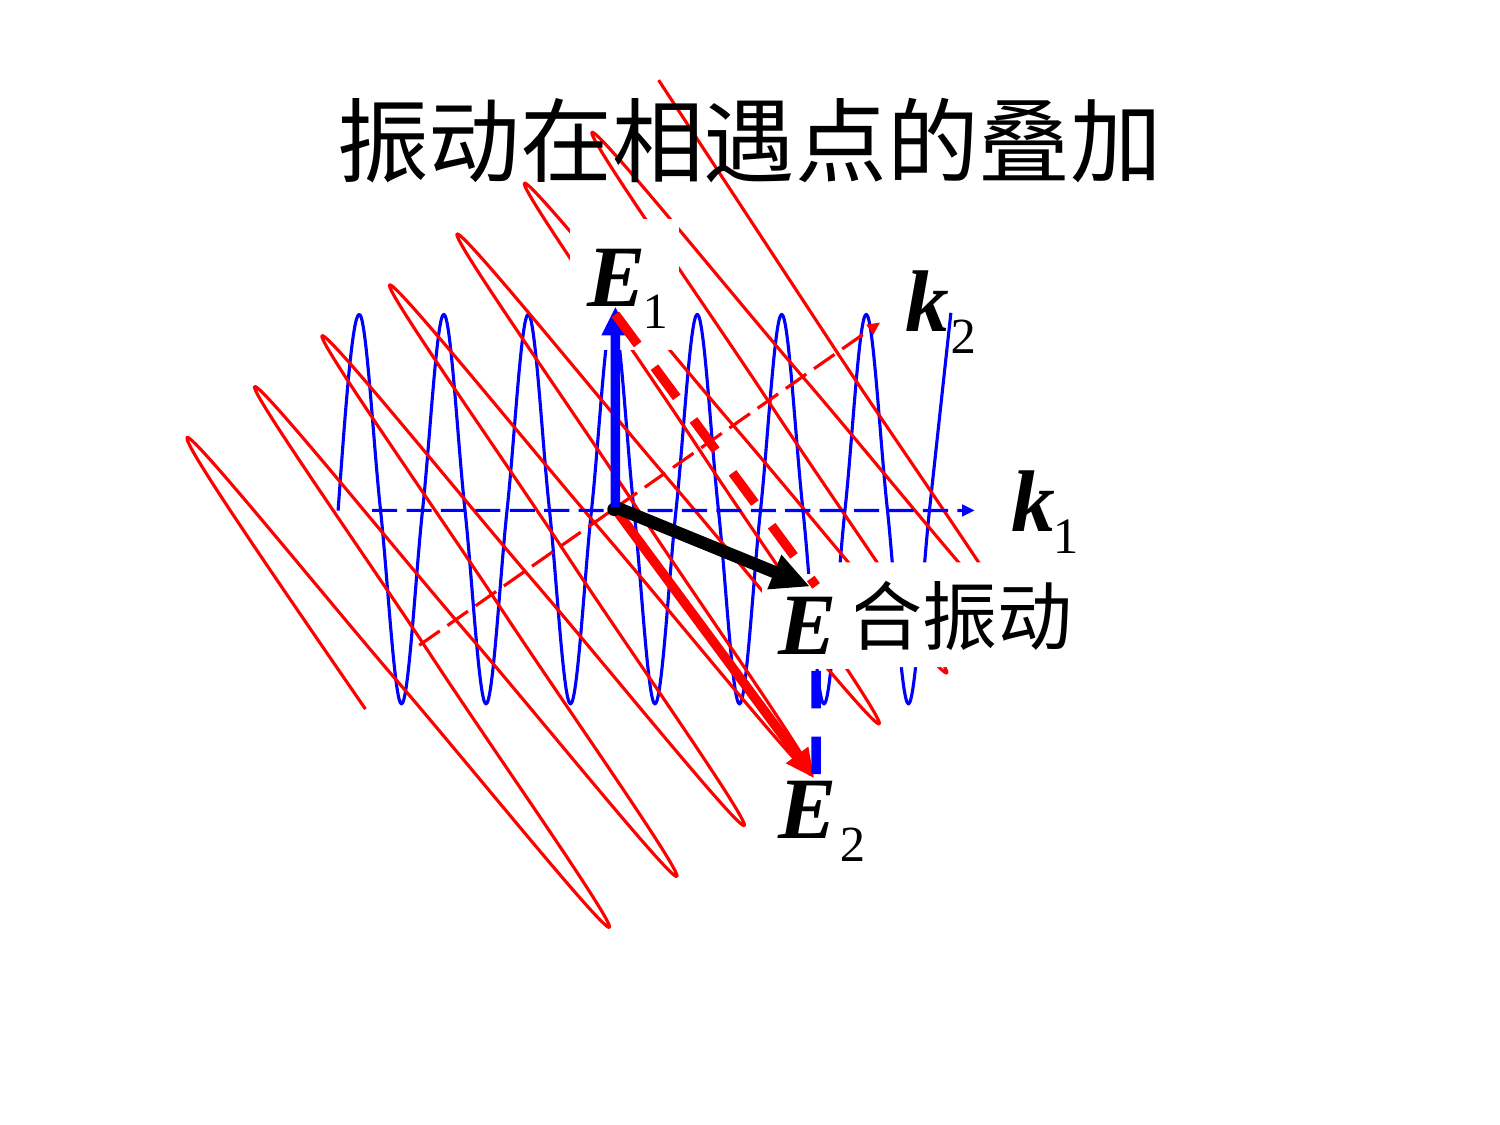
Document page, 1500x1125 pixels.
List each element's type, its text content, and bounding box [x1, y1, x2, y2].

text_box [753, 346, 802, 400]
text_box [395, 680, 406, 704]
text_box [639, 577, 668, 691]
text_box [476, 645, 494, 704]
text_box [350, 314, 370, 385]
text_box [569, 218, 680, 350]
text_box [721, 543, 728, 552]
text_box [901, 668, 916, 704]
text_box [502, 429, 531, 470]
text_box [608, 503, 620, 516]
text_box [669, 372, 704, 425]
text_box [761, 574, 857, 669]
text_box [407, 603, 415, 626]
text_box [792, 378, 852, 513]
text_box [839, 314, 945, 491]
text_box [427, 362, 478, 496]
text_box [817, 669, 831, 704]
text_box [939, 668, 947, 673]
text_box [647, 521, 674, 559]
text_box [626, 431, 678, 530]
text_box [545, 466, 591, 582]
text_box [761, 751, 879, 883]
text_box [827, 669, 880, 724]
text_box [340, 383, 424, 572]
text_box [387, 592, 406, 647]
text_box 合振动 [832, 562, 1088, 668]
text_box [620, 511, 800, 751]
title 振动在相遇点的叠加 [75, 45, 1425, 233]
text_box [669, 270, 877, 562]
text_box [533, 347, 537, 358]
text_box [586, 401, 615, 448]
text_box [463, 499, 504, 593]
text_box [708, 397, 765, 536]
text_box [891, 243, 994, 375]
text_box [493, 589, 501, 603]
text_box [735, 692, 742, 704]
text_box [883, 474, 928, 562]
text_box [518, 340, 531, 379]
text_box [681, 233, 979, 562]
text_box [558, 611, 581, 704]
text_box [438, 314, 451, 350]
text_box [187, 233, 793, 928]
text_box [722, 552, 755, 669]
text_box [863, 322, 880, 335]
text_box [803, 511, 841, 574]
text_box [998, 444, 1093, 569]
text_box [949, 504, 975, 517]
